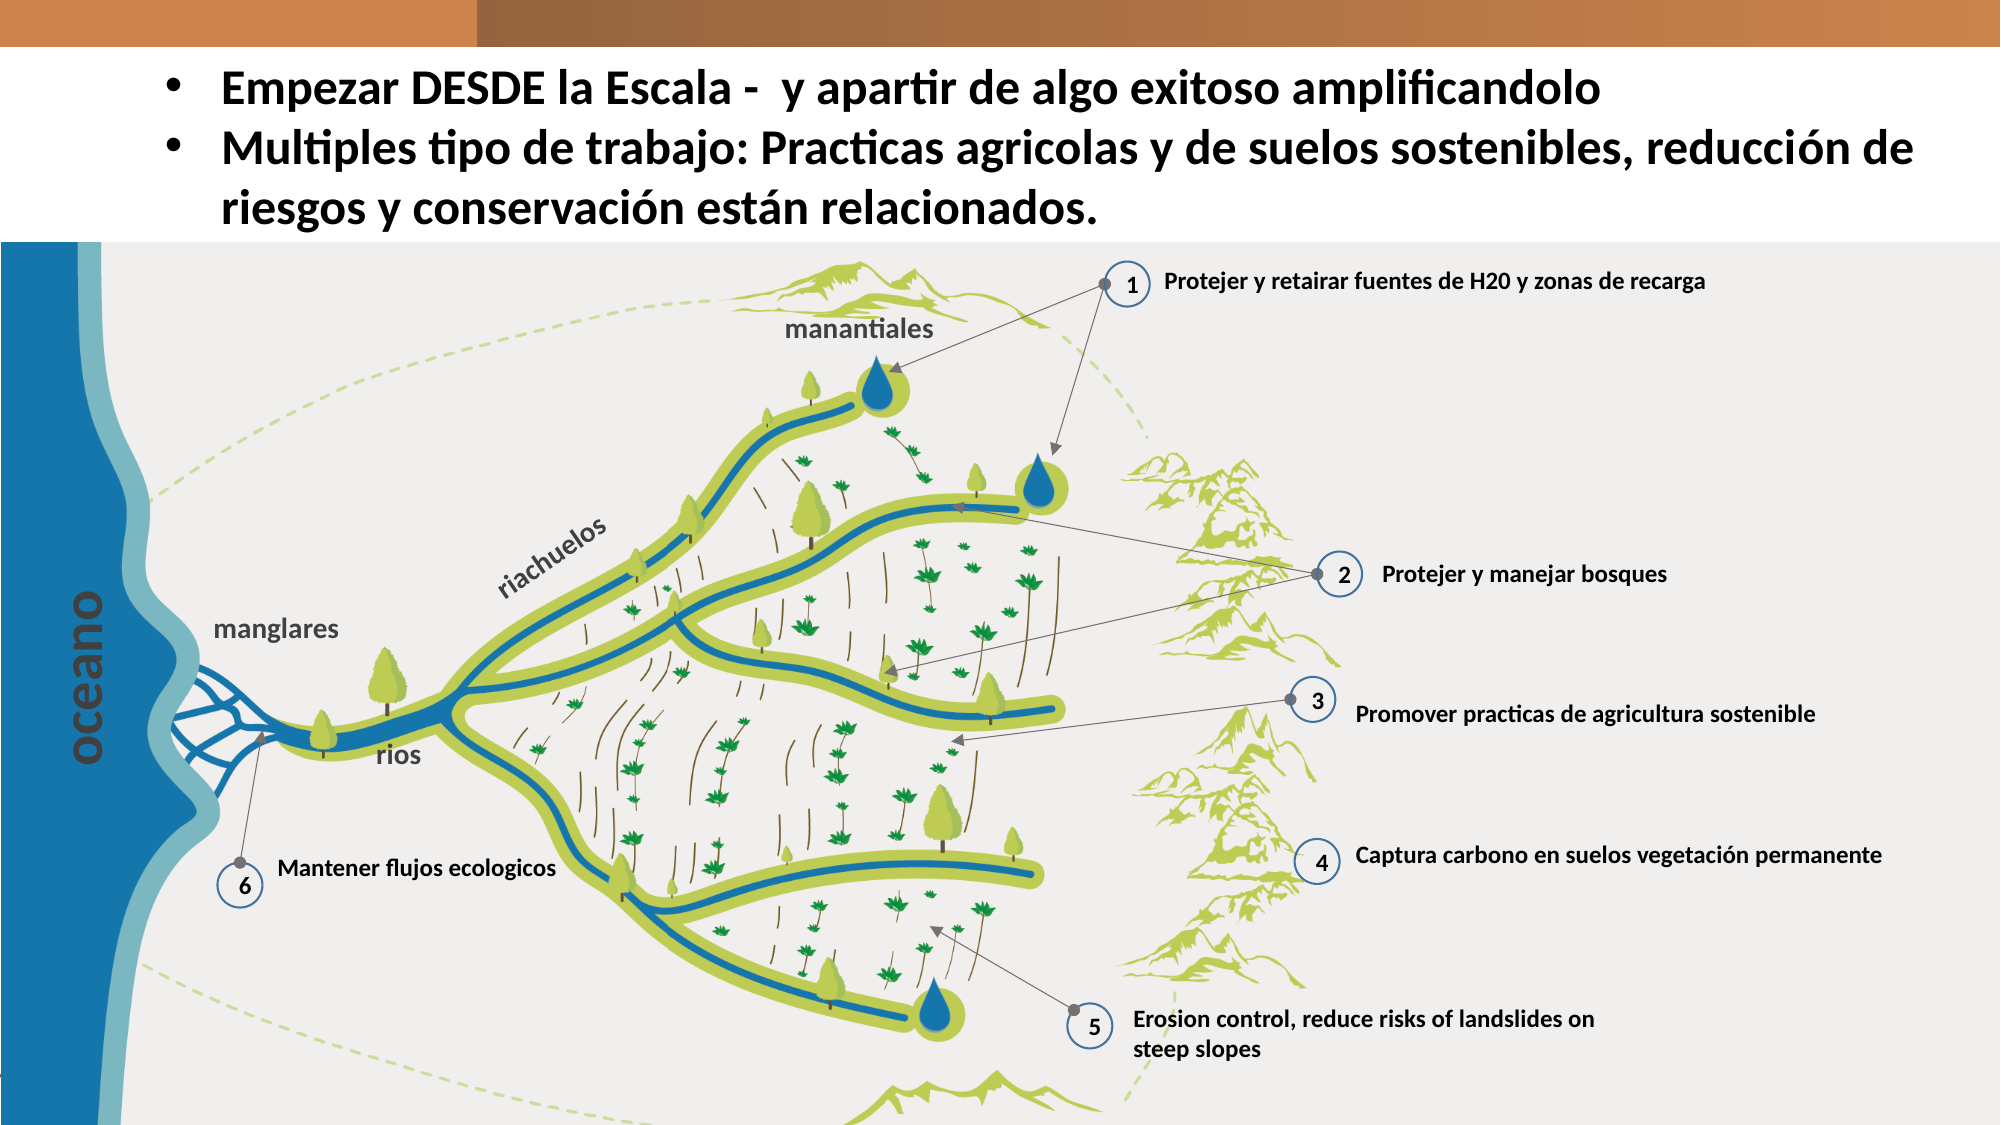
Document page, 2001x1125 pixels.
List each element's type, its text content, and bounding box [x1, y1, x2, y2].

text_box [217, 256, 1916, 1072]
picture [0, 145, 2000, 1125]
picture [0, 0, 2000, 47]
text_box Empezar DESDE la Escala - y apartir de algo exitoso amplificandolo Multiples tipo de trabajo: Practicas agricolas y de suelos sostenibles, reducción de riesgos y conservación están relacionados. [0, 47, 2000, 242]
